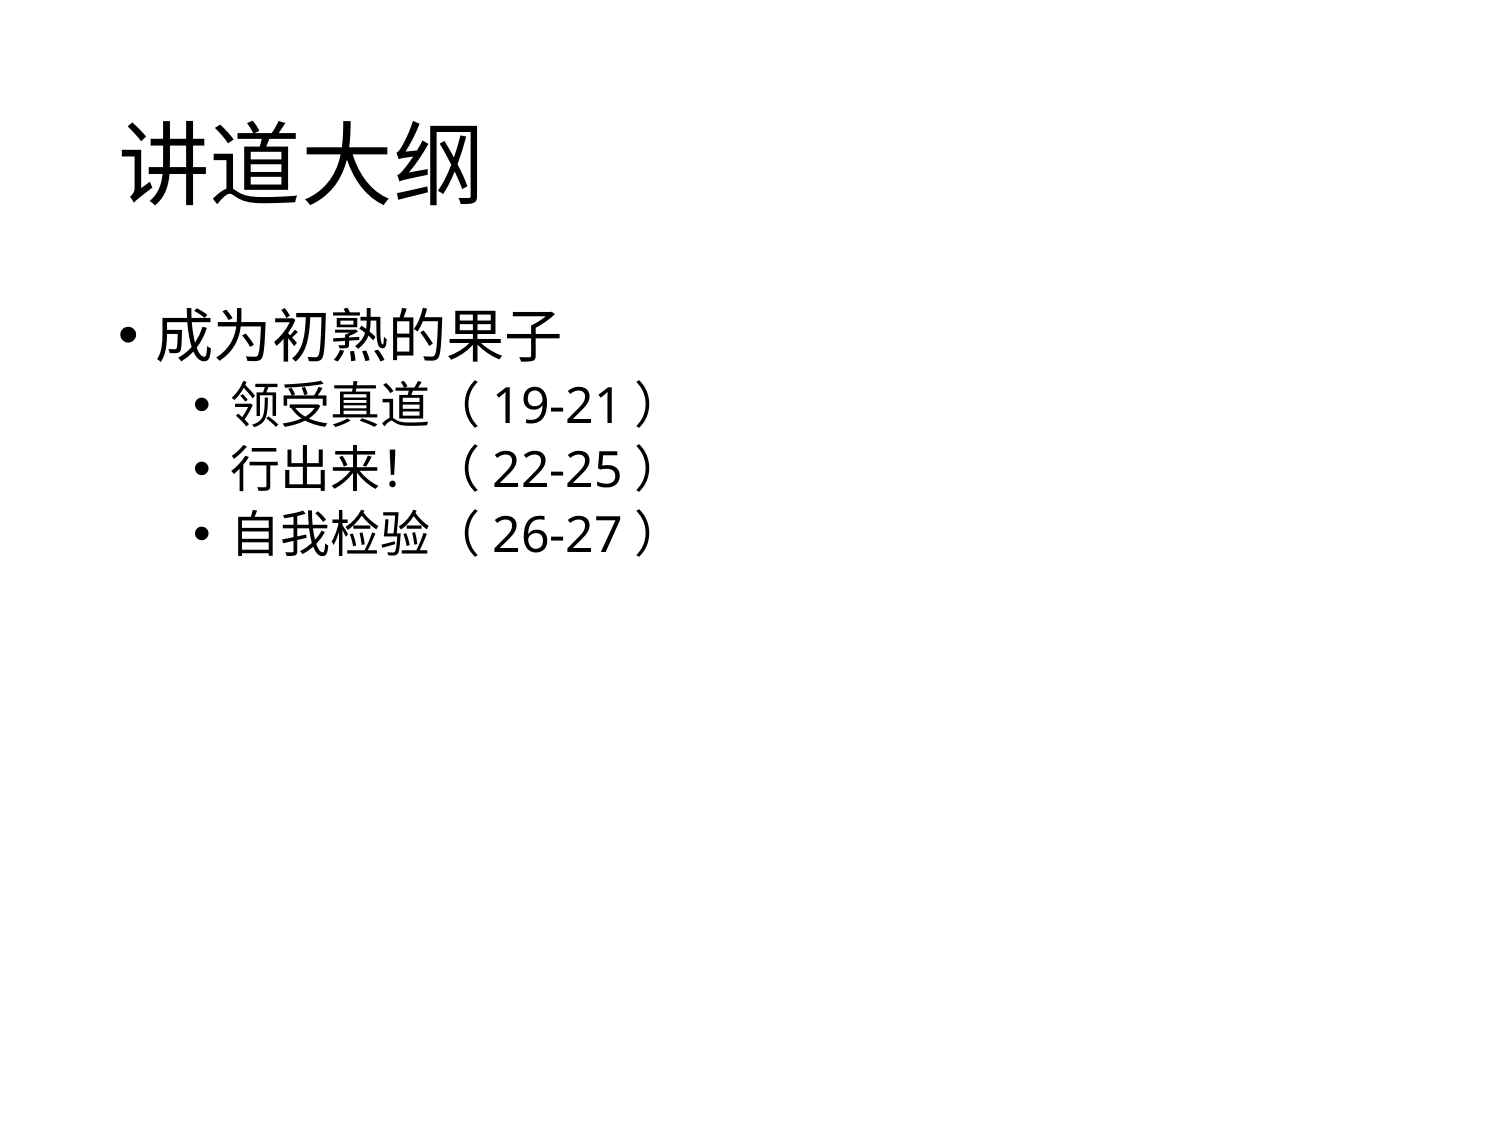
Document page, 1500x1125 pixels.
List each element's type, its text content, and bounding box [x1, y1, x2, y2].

list 成为初熟的果子 领受真道（19-21） 行出来！（22-25） 自我检验（26-27） [103, 299, 1397, 1014]
title 讲道大纲 [103, 59, 1397, 278]
